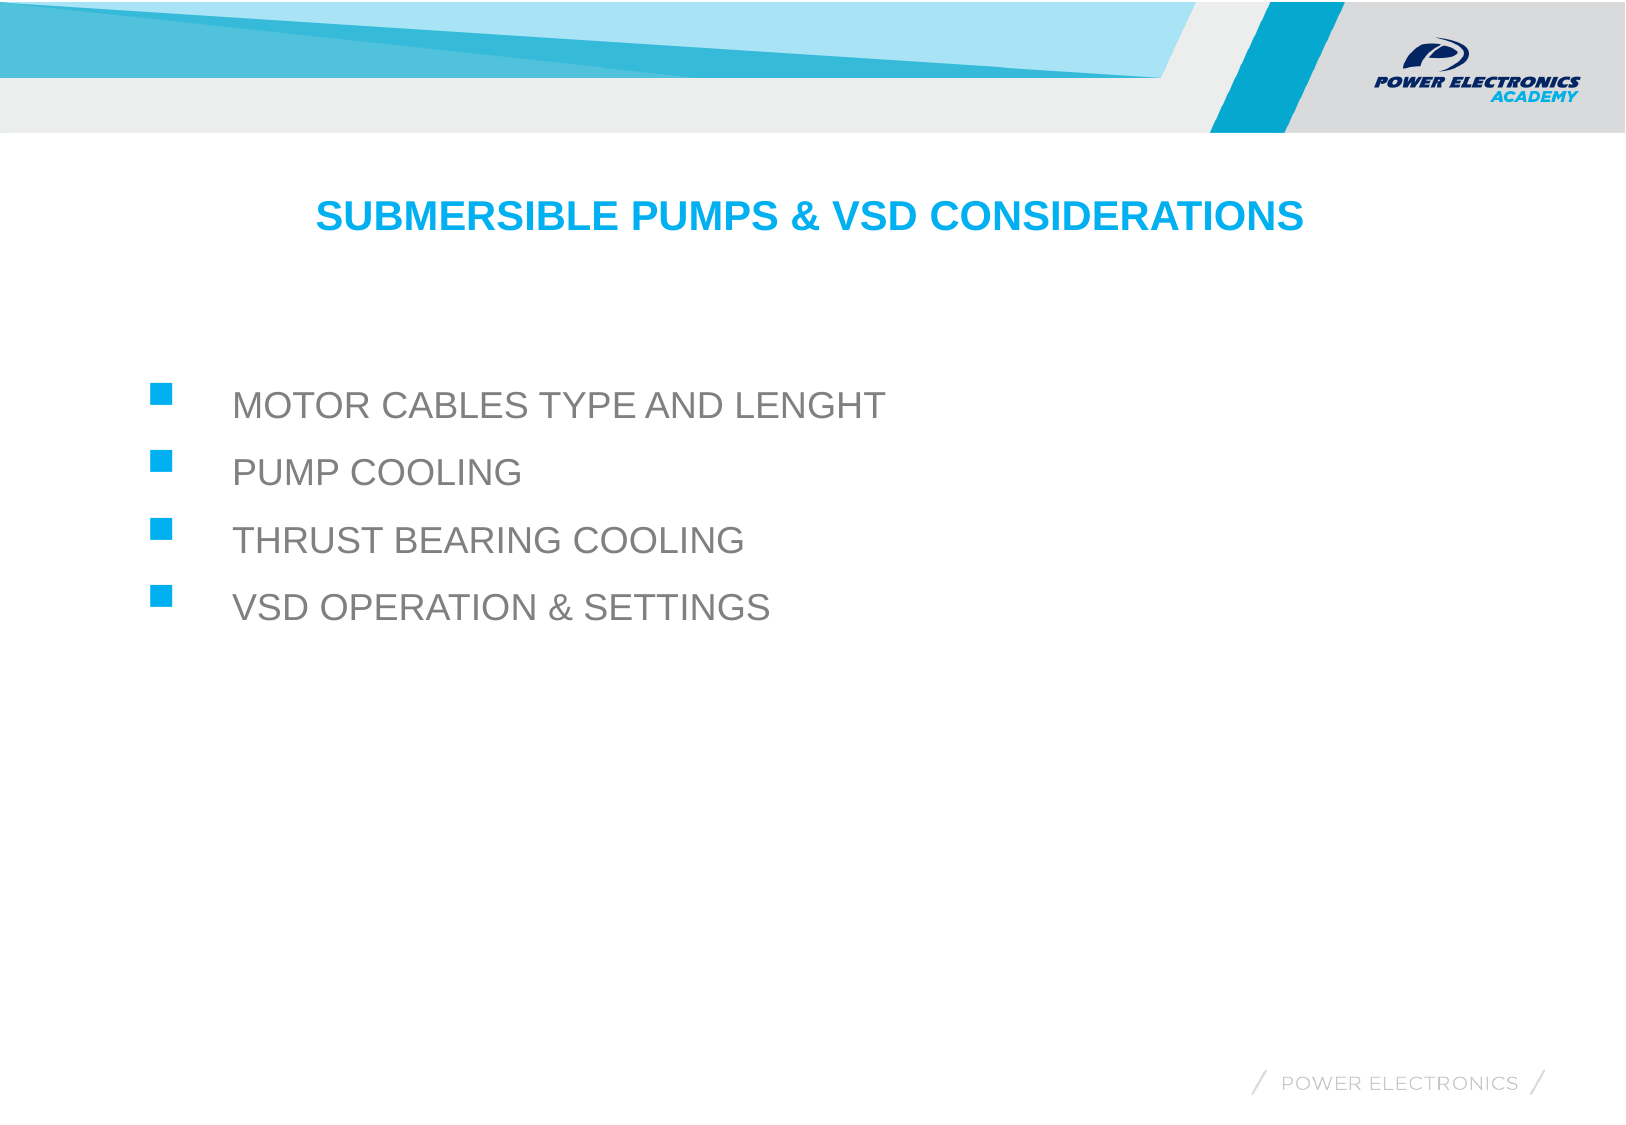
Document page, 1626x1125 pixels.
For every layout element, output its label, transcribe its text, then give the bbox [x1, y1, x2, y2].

picture [0, 2, 1269, 133]
text_box MOTOR CABLES TYPE AND LENGHT PUMP COOLING THRUST BEARING COOLING VSD OPERATION & SETTINGS [115, 350, 1595, 636]
text_box SUBMERSIBLE PUMPS & VSD CONSIDERATIONS [111, 156, 1532, 246]
picture [1251, 1069, 1545, 1095]
picture [1285, 2, 1625, 133]
